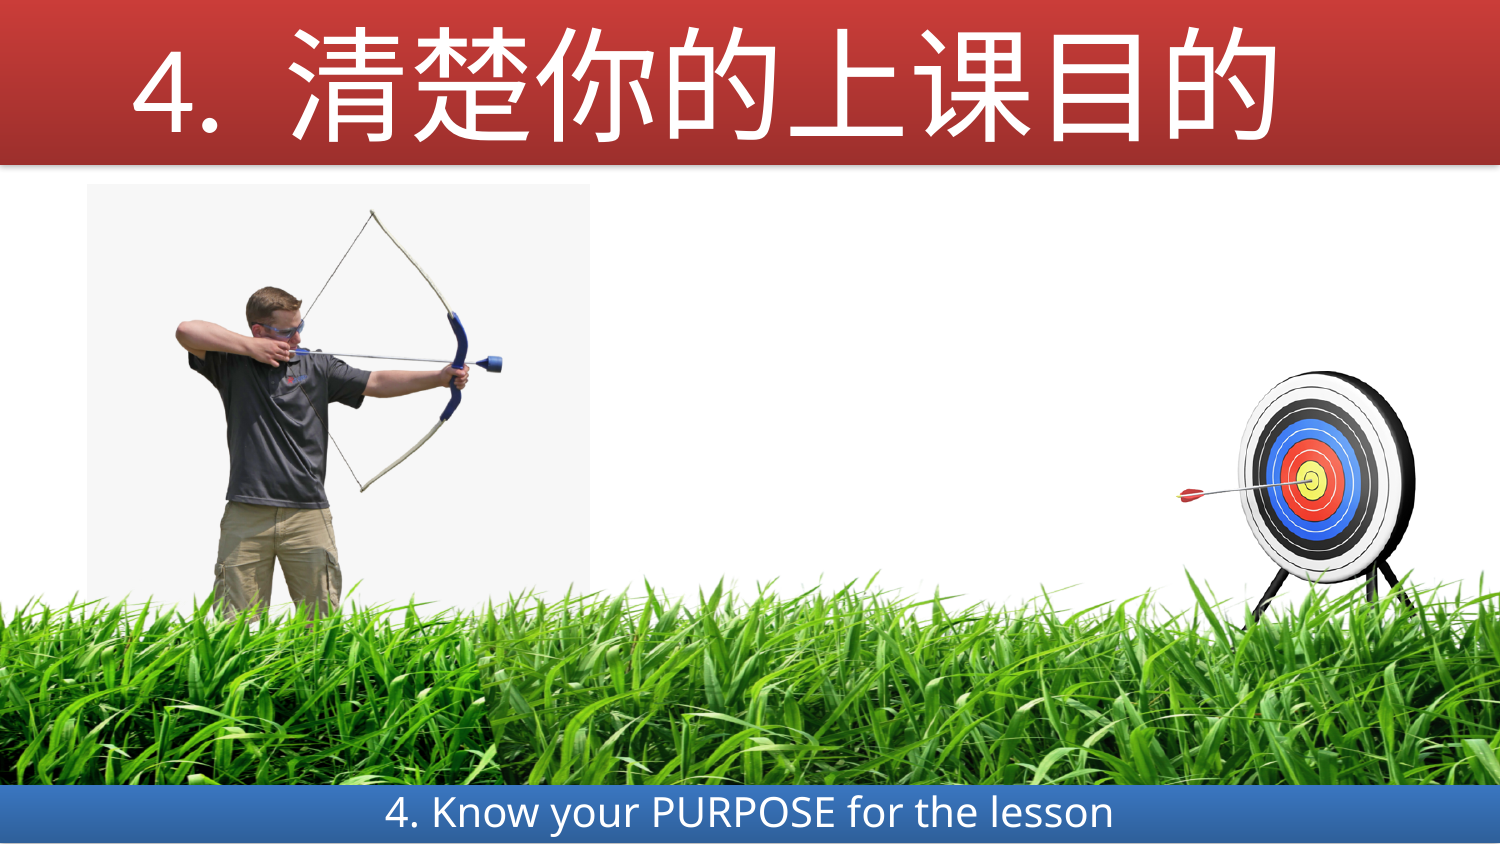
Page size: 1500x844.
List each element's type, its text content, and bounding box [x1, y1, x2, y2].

text_box 4. 清楚你的上课目的 [0, 0, 1500, 165]
picture [0, 184, 1500, 786]
text_box 4. Know your PURPOSE for the lesson [0, 793, 1500, 843]
